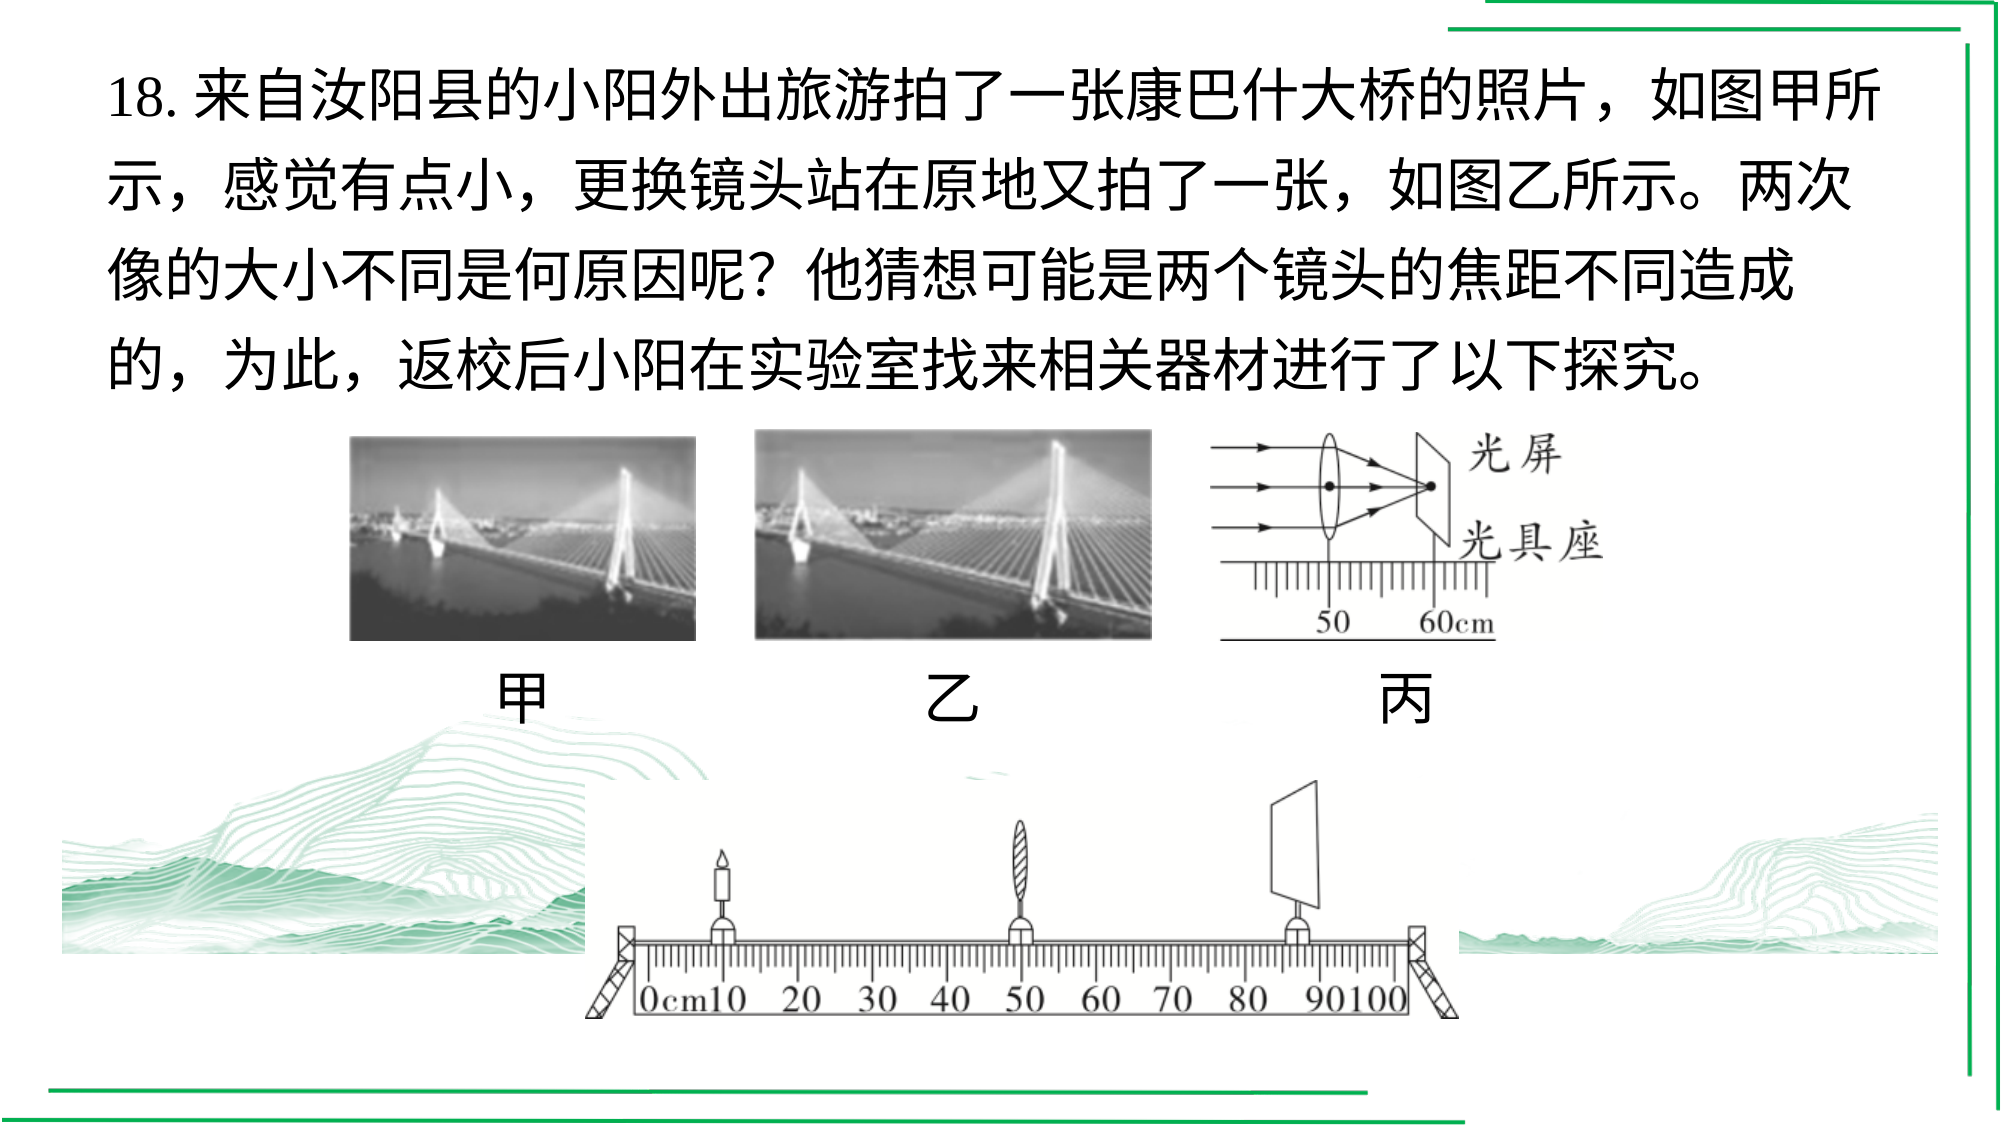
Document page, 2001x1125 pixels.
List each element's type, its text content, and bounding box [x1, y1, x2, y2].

text_box 乙 [908, 641, 997, 731]
text_box 18.来自汝阳县的小阳外出旅游拍了一张康巴什大桥的照片，如图甲所示，感觉有点小，更换镜头站在原地又拍了一张，如图乙所示。两次像的大小不同是何原因呢？他猜想可能是两个镜头的焦距不同造成的，为此，返校后小阳在实验室找来相关器材进行了以下探究。 [106, 37, 1894, 399]
picture [0, 0, 2001, 1125]
text_box 甲 [478, 641, 567, 731]
text_box 丙 [1362, 641, 1451, 731]
